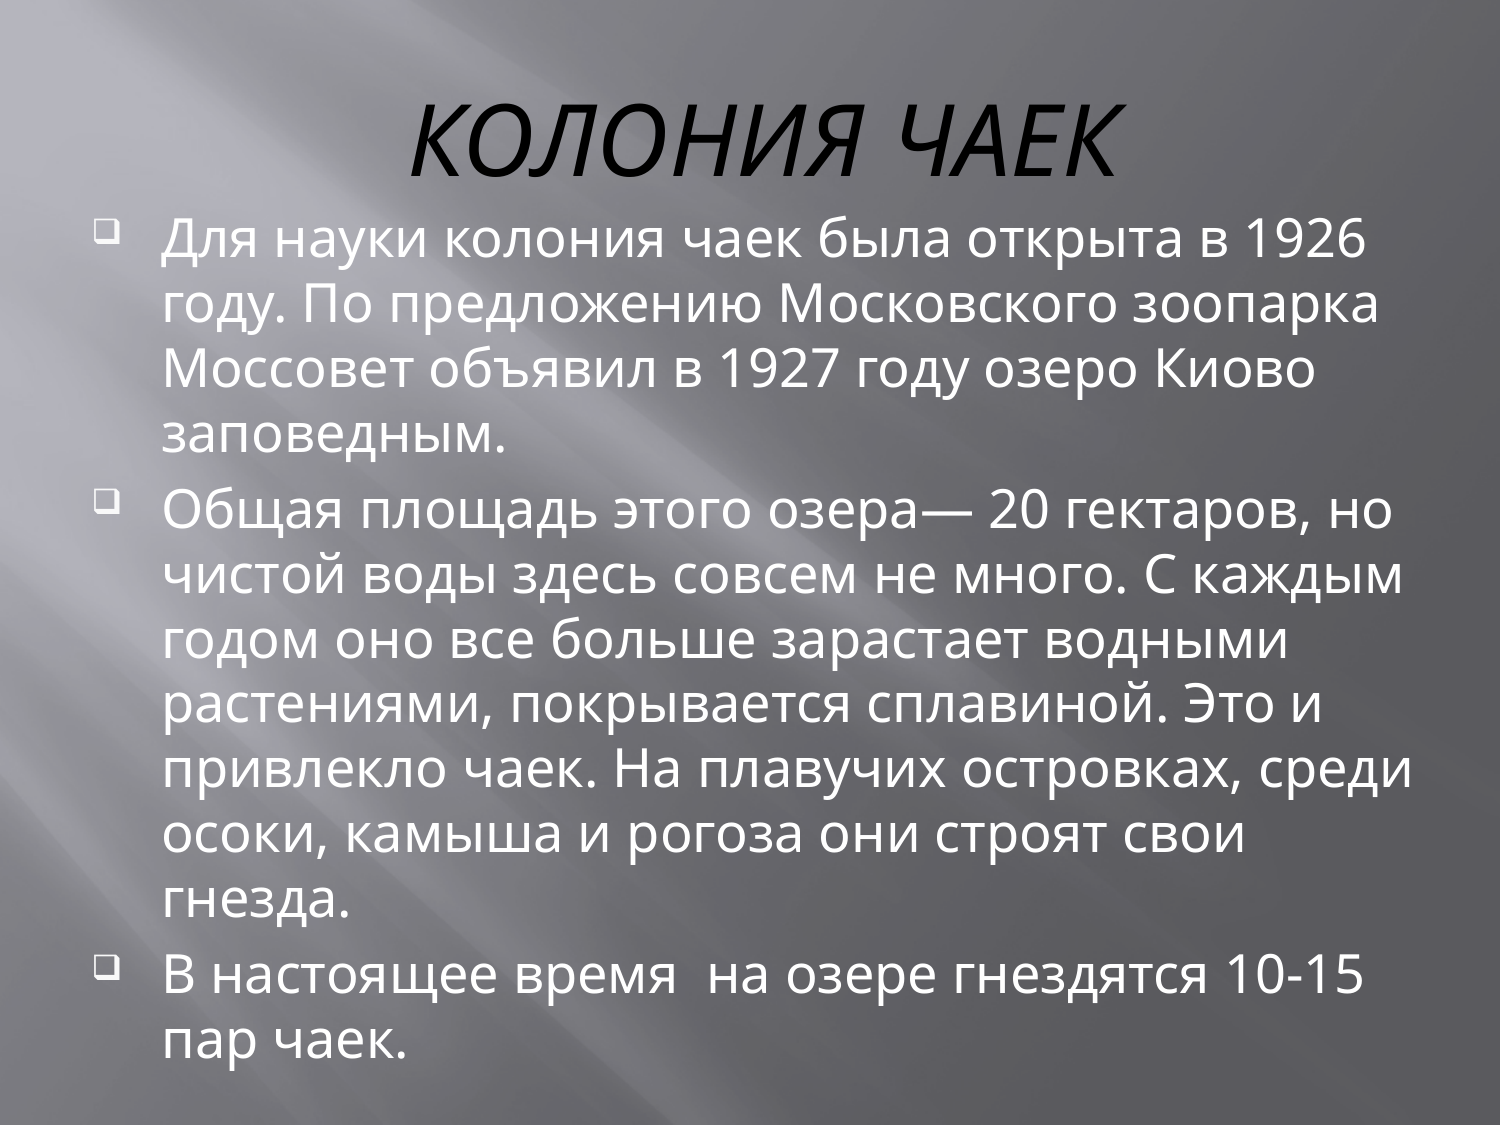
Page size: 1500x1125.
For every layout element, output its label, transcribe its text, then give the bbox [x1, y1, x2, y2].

title Колония чаек [88, 19, 1439, 197]
subtitle Для науки колония чаек была открыта в 1926 году. По предложению Московского зоопарка Моссовет объявил в 1927 году озеро Киово заповедным. Общая площадь этого озера— 20 гектаров, но чистой воды здесь совсем не много. С каждым годом оно все больше зарастает водными растениями, покрывается сплавиной. Это и привлекло чаек. На плавучих островках, среди осоки, камыша и рогоза они строят свои гнезда. В настоящее время на озере гнездятся 10-15 пар чаек. [76, 196, 1436, 1083]
